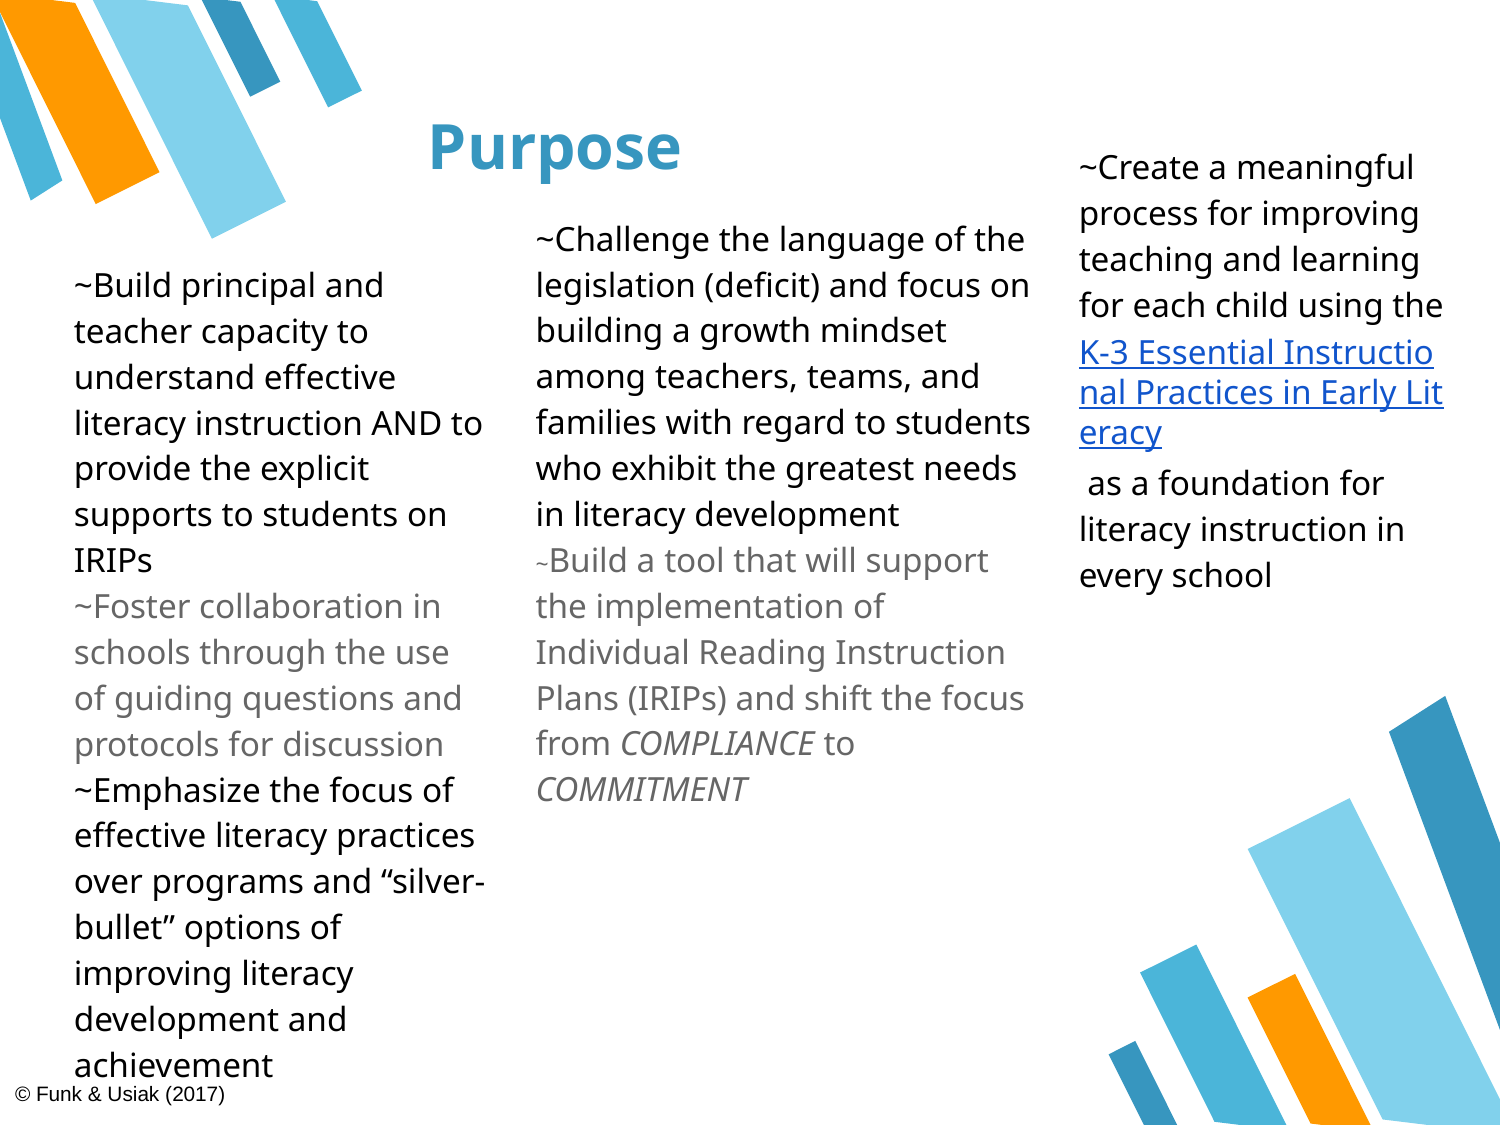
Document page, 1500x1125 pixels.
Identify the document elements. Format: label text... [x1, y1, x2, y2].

list ~Create a meaningful process for improving teaching and learning for each child using the K-3 Essential Instructional Practices in Early Literacy as a foundation for literacy instruction in every school [1063, 125, 1466, 700]
list ~Build principal and teacher capacity to understand effective literacy instruction AND to provide the explicit supports to students on IRIPs ~Foster collaboration in schools through the use of guiding questions and protocols for discussion ~Emphasize the focus of effective literacy practices over programs and “silver-bullet” options of improving literacy development and achievement [58, 243, 505, 1044]
title Purpose [412, 47, 1058, 197]
list ~Challenge the language of the legislation (deficit) and focus on building a growth mindset among teachers, teams, and families with regard to students who exhibit the greatest needs in literacy development ~Build a tool that will support the implementation of Individual Reading Instruction Plans (IRIPs) and shift the focus from COMPLIANCE to COMMITMENT [520, 196, 1048, 998]
